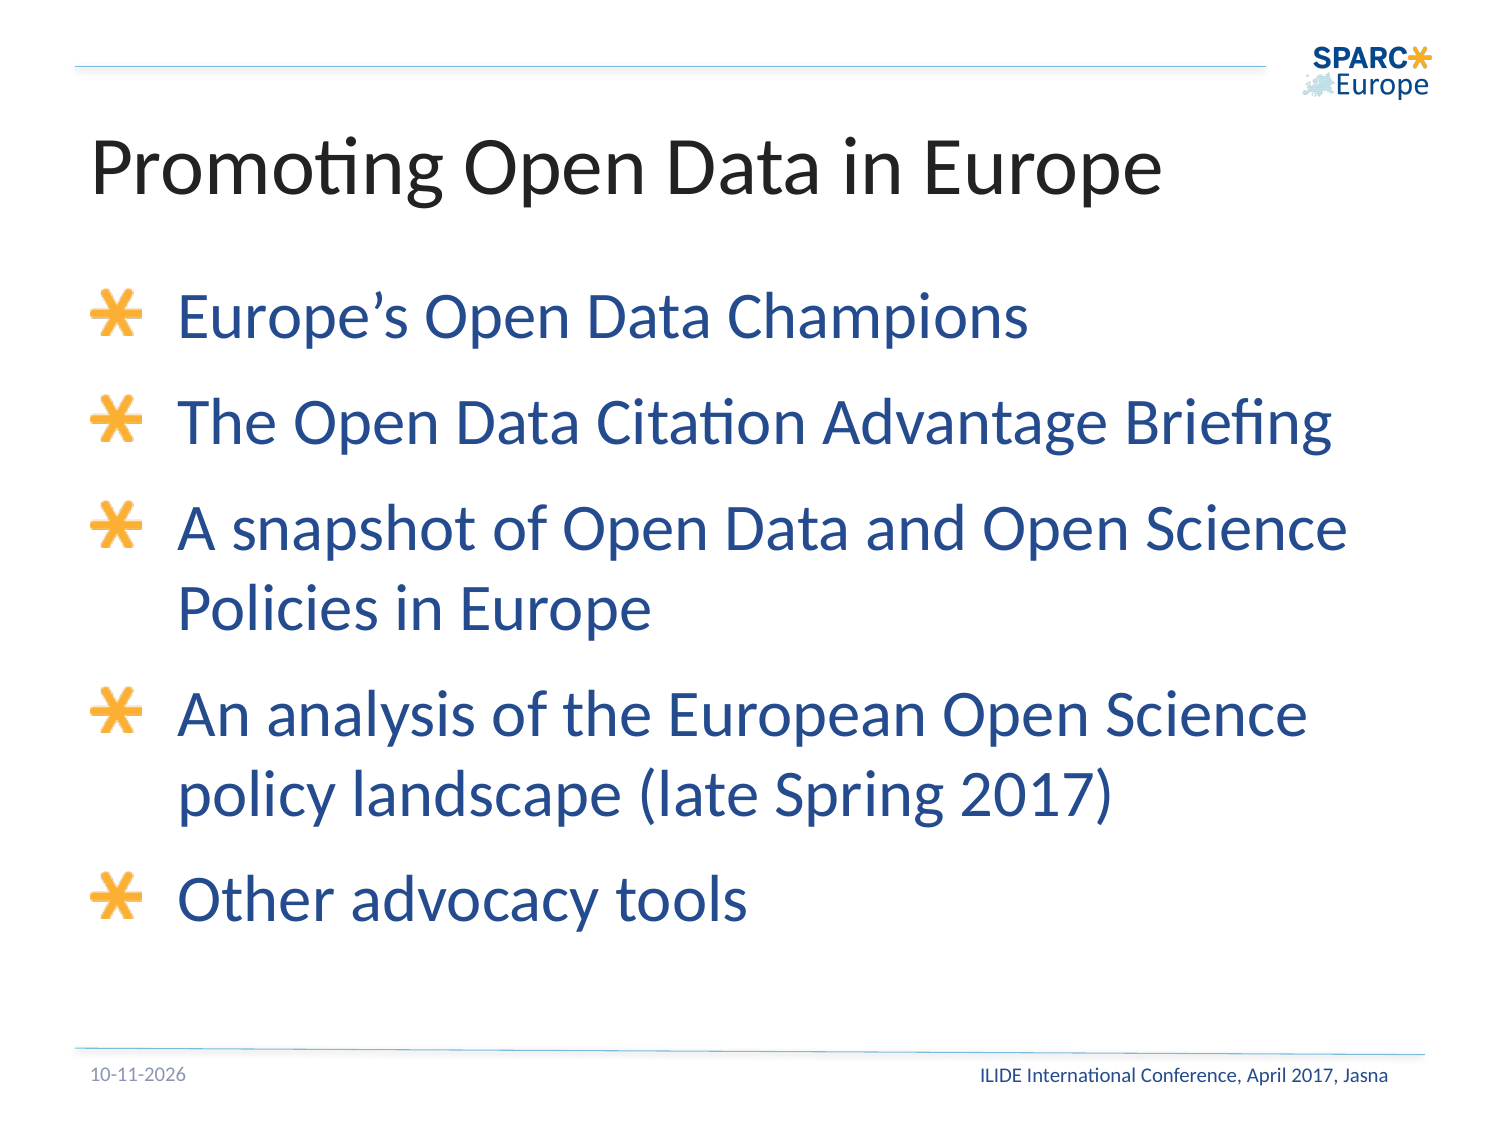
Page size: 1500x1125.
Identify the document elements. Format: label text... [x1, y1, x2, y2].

list Europe’s Open Data Champions The Open Data Citation Advantage Briefing A snapshot of Open Data and Open Science Policies in Europe An analysis of the European Open Science policy landscape (late Spring 2017) Other advocacy tools [75, 264, 1425, 1005]
title Promoting Open Data in Europe [75, 89, 1425, 233]
